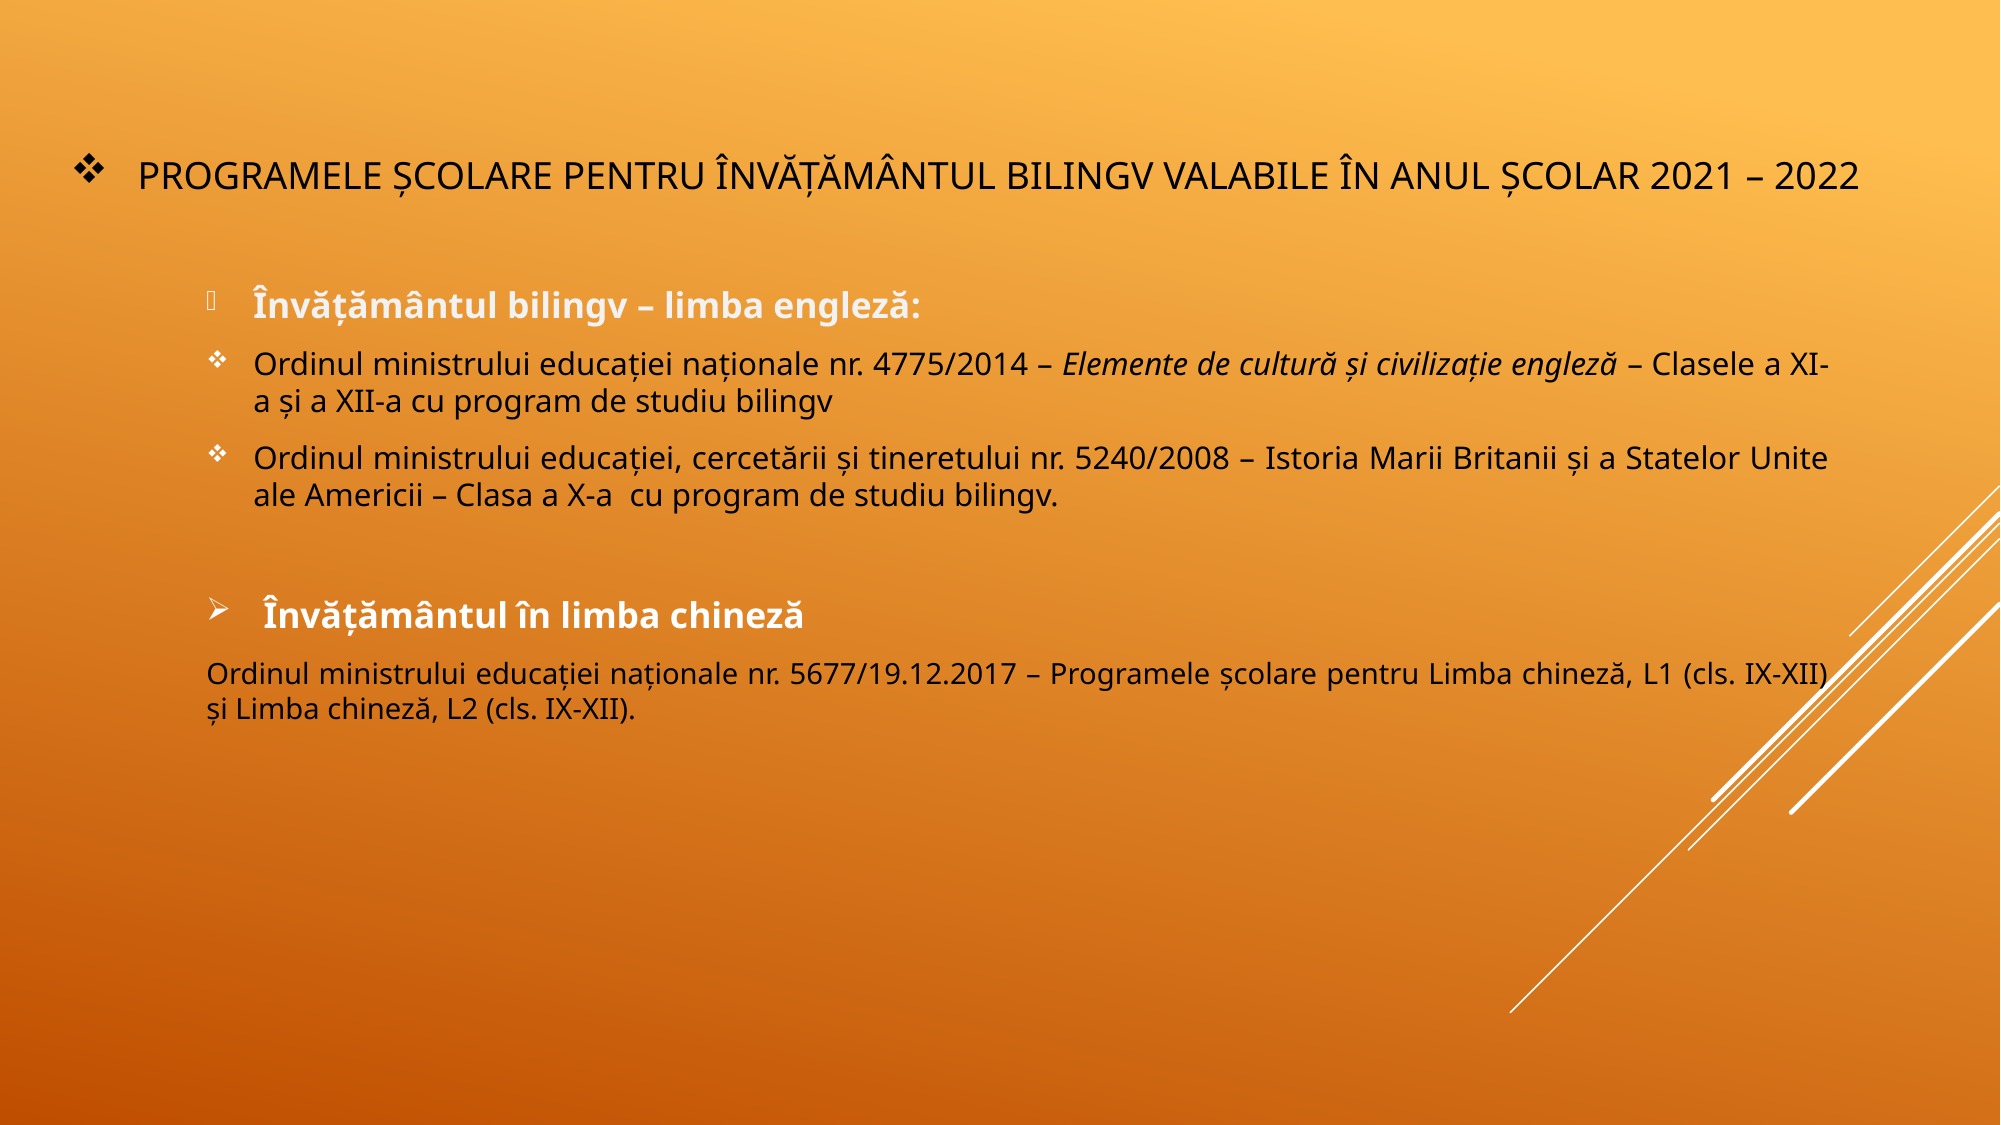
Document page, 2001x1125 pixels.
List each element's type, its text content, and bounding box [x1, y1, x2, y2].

list Învățământul bilingv – limba engleză: Ordinul ministrului educației naționale nr. 4775/2014 – Elemente de cultură și civilizație engleză – Clasele a XI-a și a XII-a cu program de studiu bilingv Ordinul ministrului educației, cercetării și tineretului nr. 5240/2008 – Istoria Marii Britanii și a Statelor Unite ale Americii – Clasa a X-a cu program de studiu bilingv. Învățământul în limba chineză Ordinul ministrului educației naționale nr. 5677/19.12.2017 – Programele școlare pentru Limba chineză, L1 (cls. IX-XII) și Limba chineză, L2 (cls. IX-XII). [191, 205, 1845, 772]
title PROGRAMELE ŞCOLARE PENTRU ÎNVĂȚĂMÂNTUL BILINGV VALABILE ÎN ANUL ŞCOLAR 2021 – 2022 [53, 49, 1888, 298]
